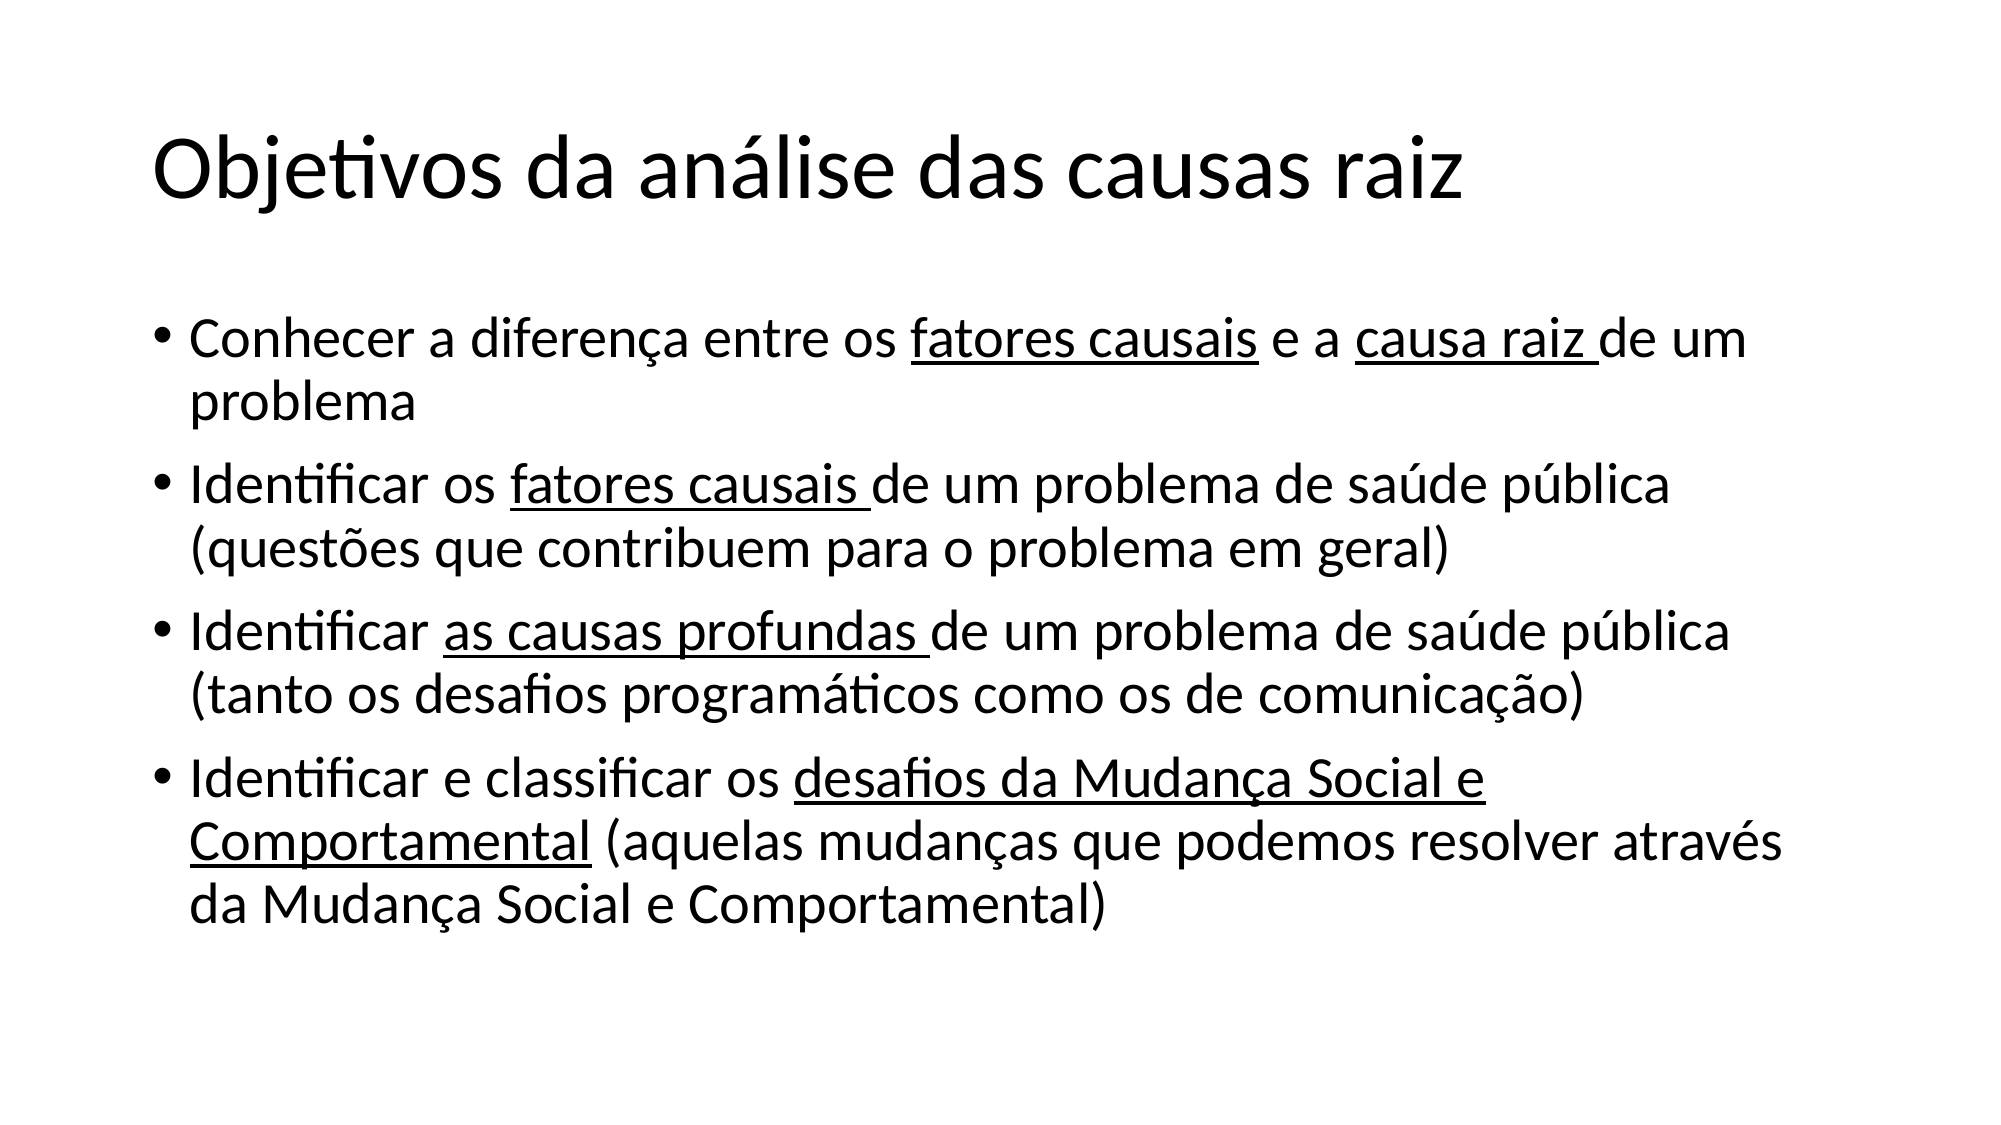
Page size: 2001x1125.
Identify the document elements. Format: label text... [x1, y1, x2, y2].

title Objetivos da análise das causas raiz [137, 59, 1863, 278]
list Conhecer a diferença entre os fatores causais e a causa raiz de um problema Identificar os fatores causais de um problema de saúde pública (questões que contribuem para o problema em geral) Identificar as causas profundas de um problema de saúde pública (tanto os desafios programáticos como os de comunicação) Identificar e classificar os desafios da Mudança Social e Comportamental (aquelas mudanças que podemos resolver através da Mudança Social e Comportamental) [137, 299, 1863, 1014]
